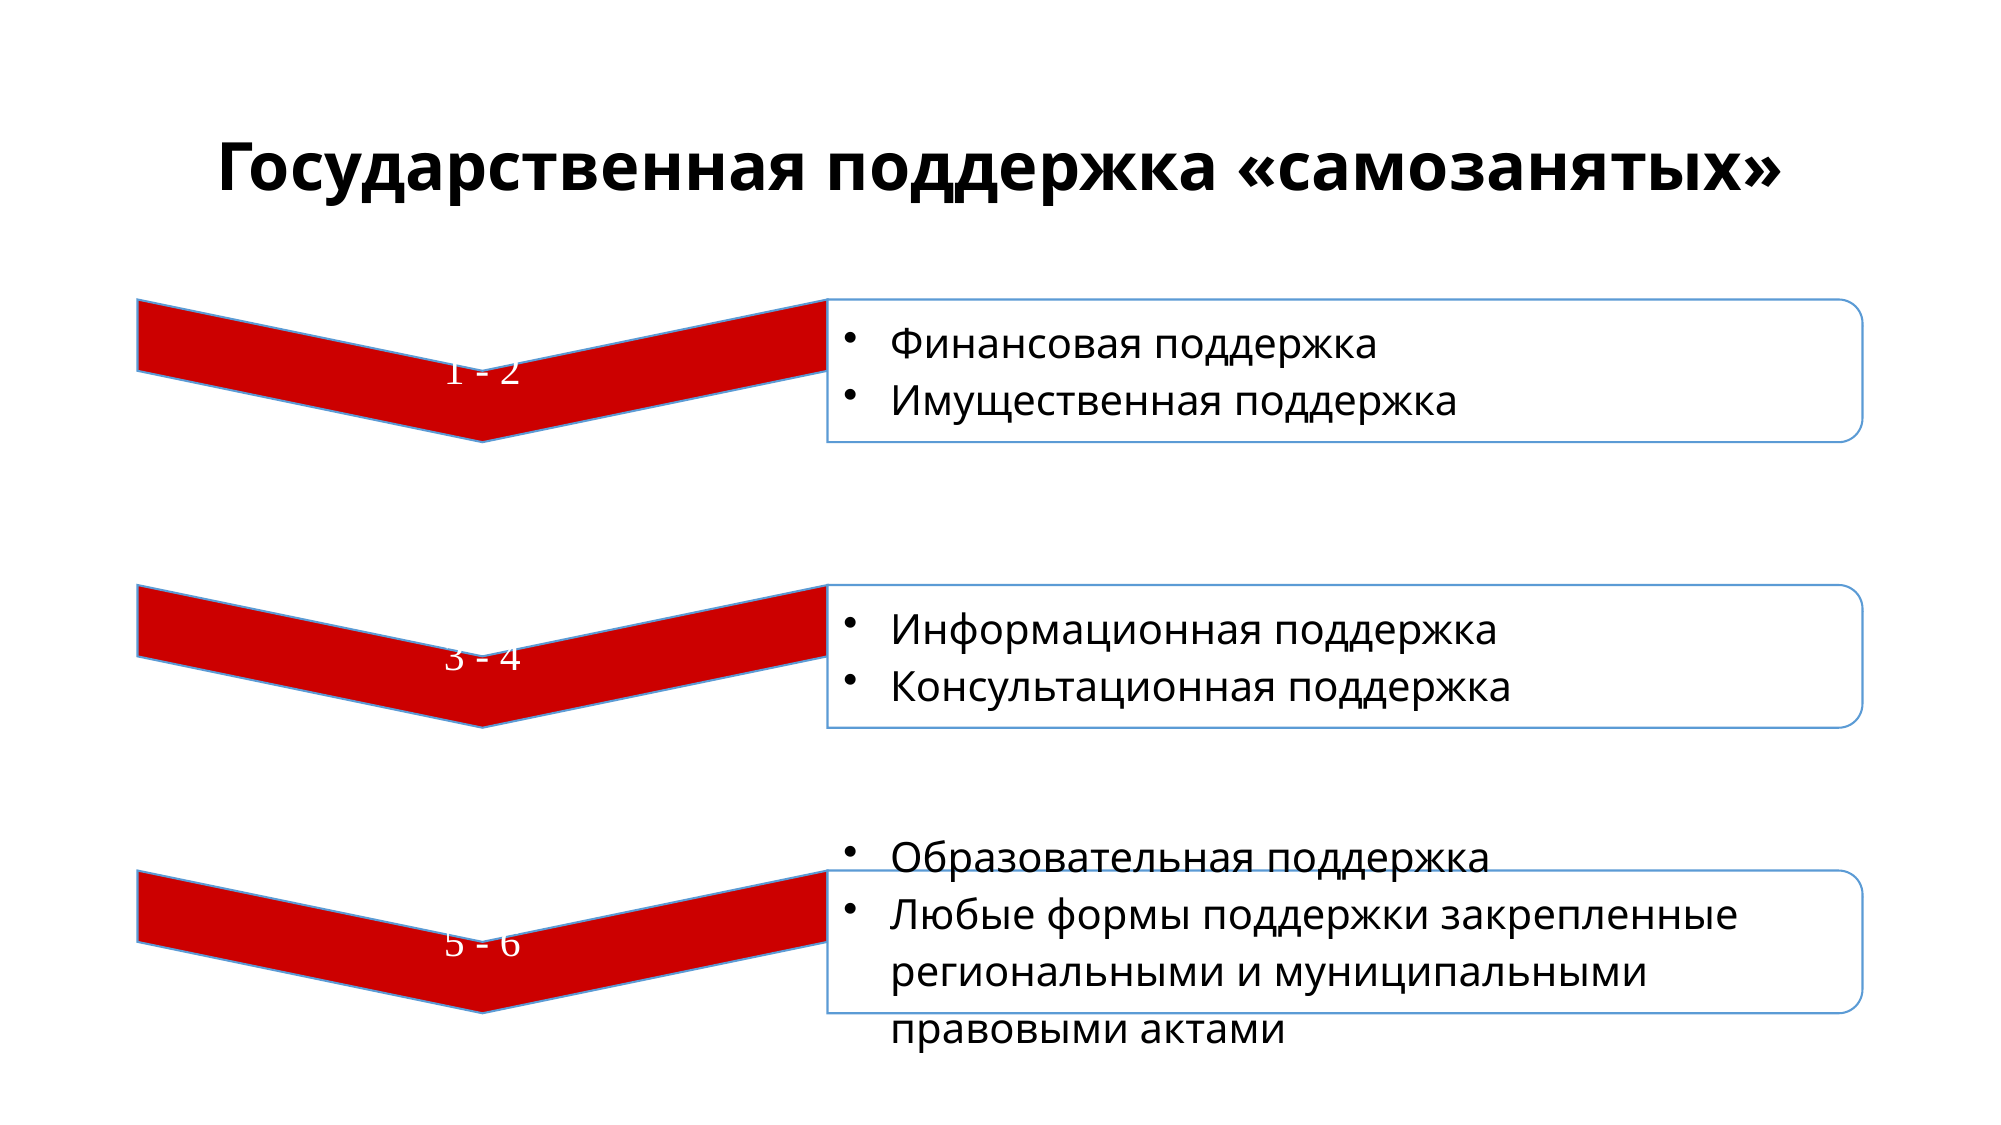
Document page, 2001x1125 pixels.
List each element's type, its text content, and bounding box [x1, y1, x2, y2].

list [137, 299, 1863, 1014]
title Государственная поддержка «самозанятых» [137, 59, 1863, 278]
